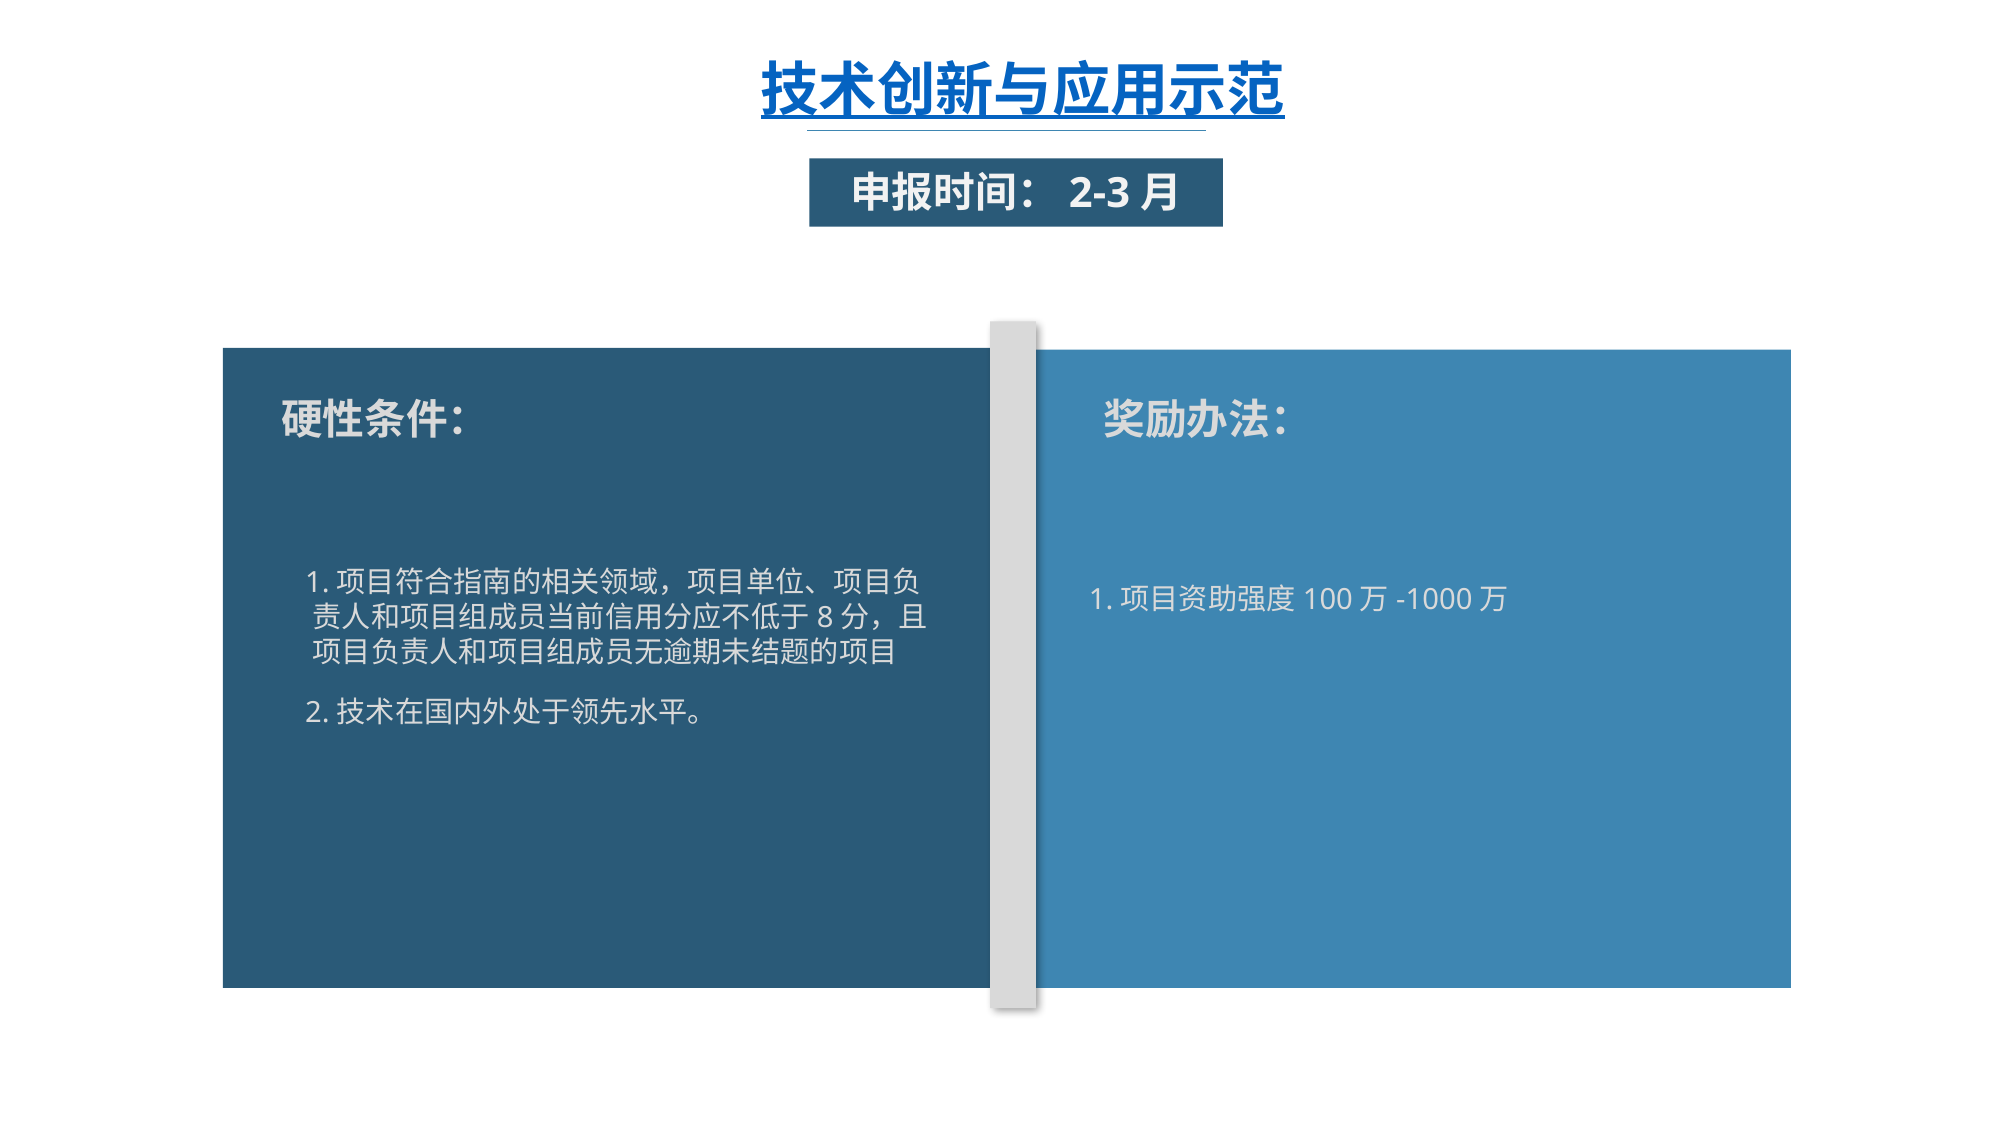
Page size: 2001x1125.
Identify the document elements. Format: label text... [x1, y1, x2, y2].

text_box [222, 347, 988, 989]
text_box 奖励办法： [1088, 385, 1301, 451]
text_box 1.项目资助强度100万-1000万 [1074, 572, 1724, 623]
text_box 硬性条件： [266, 385, 479, 451]
text_box 1.项目符合指南的相关领域，项目单位、项目负责人和项目组成员当前信用分应不低于8分，且项目负责人和项目组成员无逾期未结题的项目 2.技术在国内外处于领先水平。 [222, 556, 961, 736]
text_box [989, 320, 1037, 1009]
text_box [1047, 349, 1792, 989]
text_box 申报时间：2-3月 [809, 158, 1223, 227]
text_box 技术创新与应用示范 [746, 44, 1301, 144]
